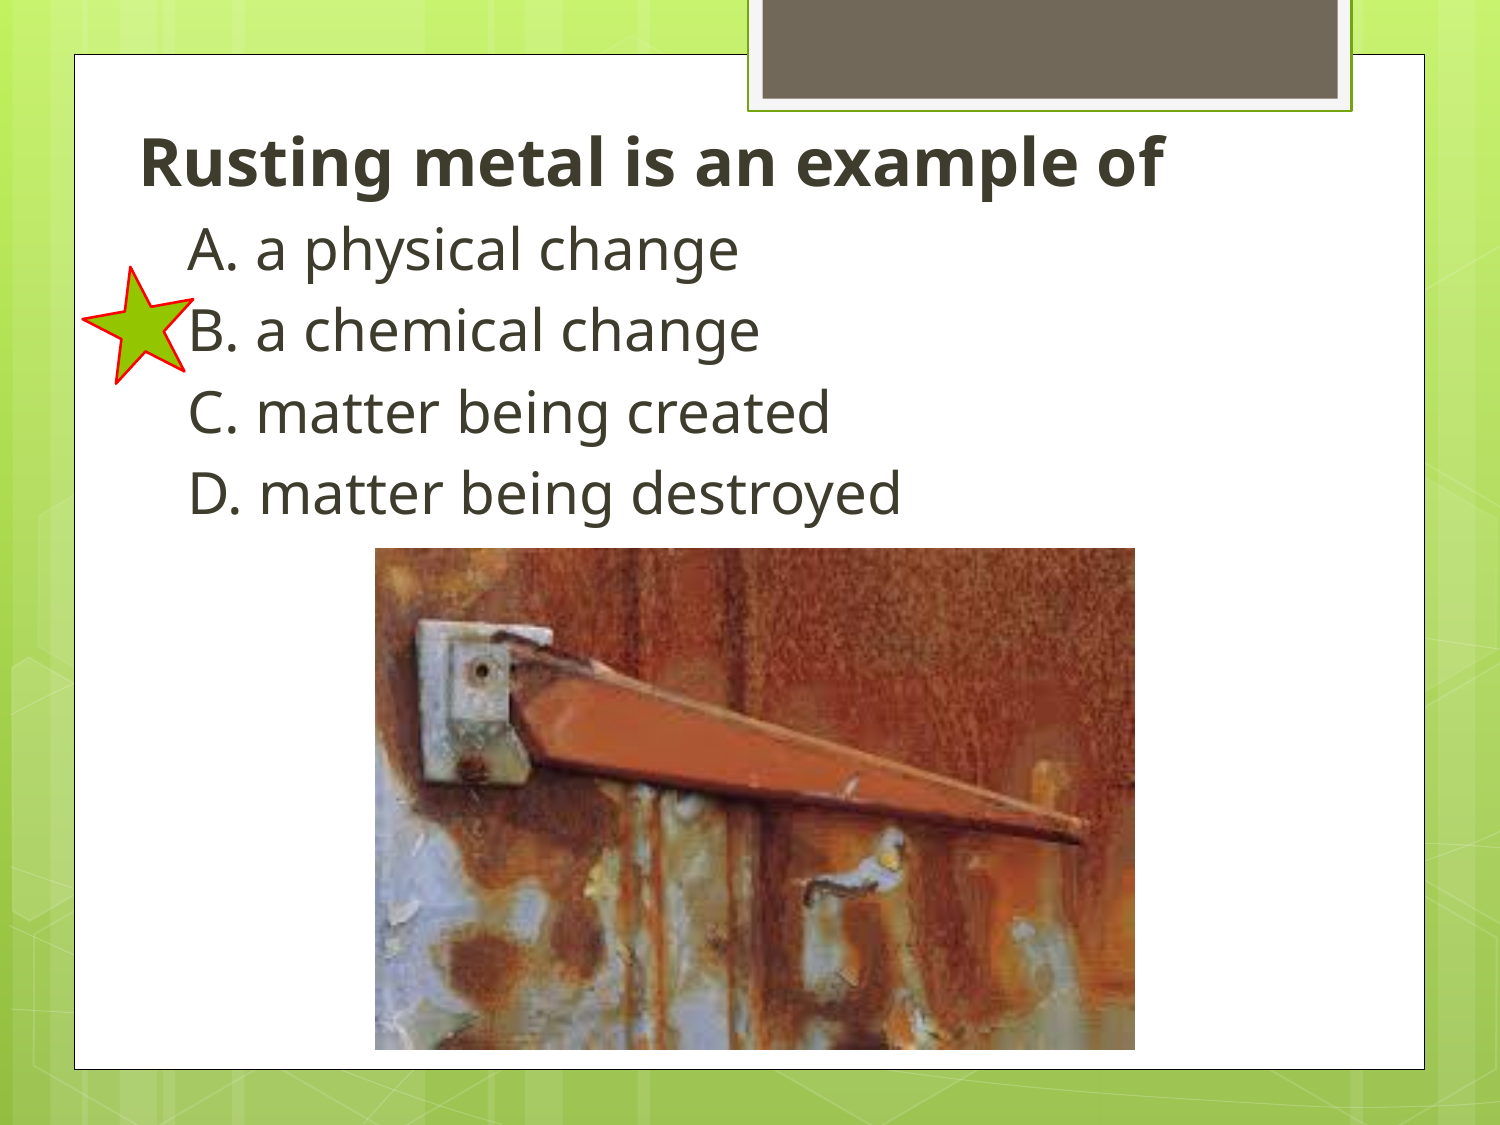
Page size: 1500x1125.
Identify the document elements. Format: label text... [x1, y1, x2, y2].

text_box [81, 265, 195, 385]
list Rusting metal is an example of A. a physical change B. a chemical change C. matter being created D. matter being destroyed [112, 112, 1225, 689]
picture [374, 548, 1136, 1051]
